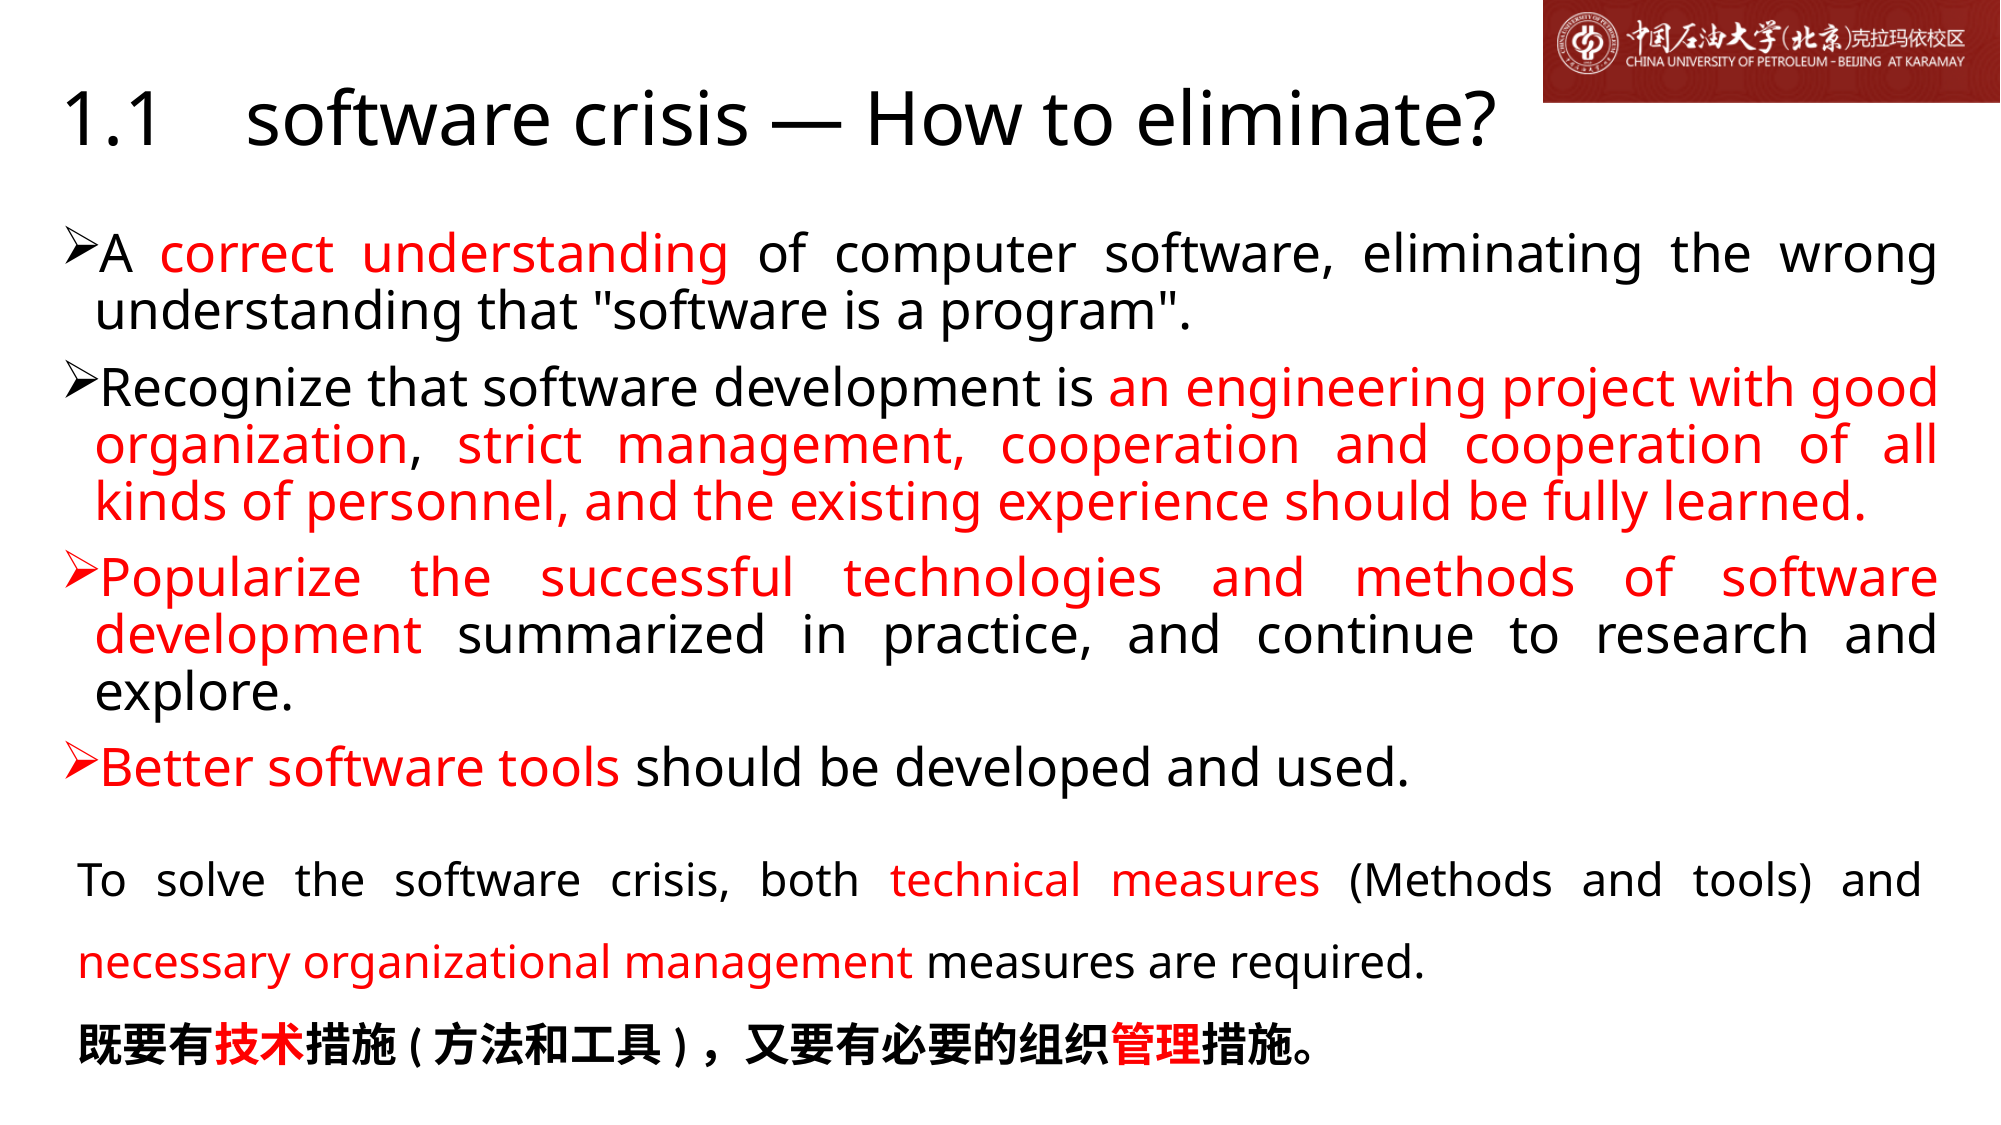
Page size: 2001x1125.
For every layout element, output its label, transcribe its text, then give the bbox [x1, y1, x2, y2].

text_box To solve the software crisis, both technical measures (Methods and tools) and necessary organizational management measures are required. 既要有技术措施(方法和工具)，又要有必要的组织管理措施。 [62, 815, 1938, 1078]
list A correct understanding of computer software, eliminating the wrong understanding that "software is a program". Recognize that software development is an engineering project with good organization, strict management, cooperation and cooperation of all kinds of personnel, and the existing experience should be fully learned. Popularize the successful technologies and methods of software development summarized in practice, and continue to research and explore. Better software tools should be developed and used. [45, 219, 1955, 816]
title 1.1 software crisis — How to eliminate? [45, 64, 1533, 178]
picture [1543, 0, 2000, 103]
